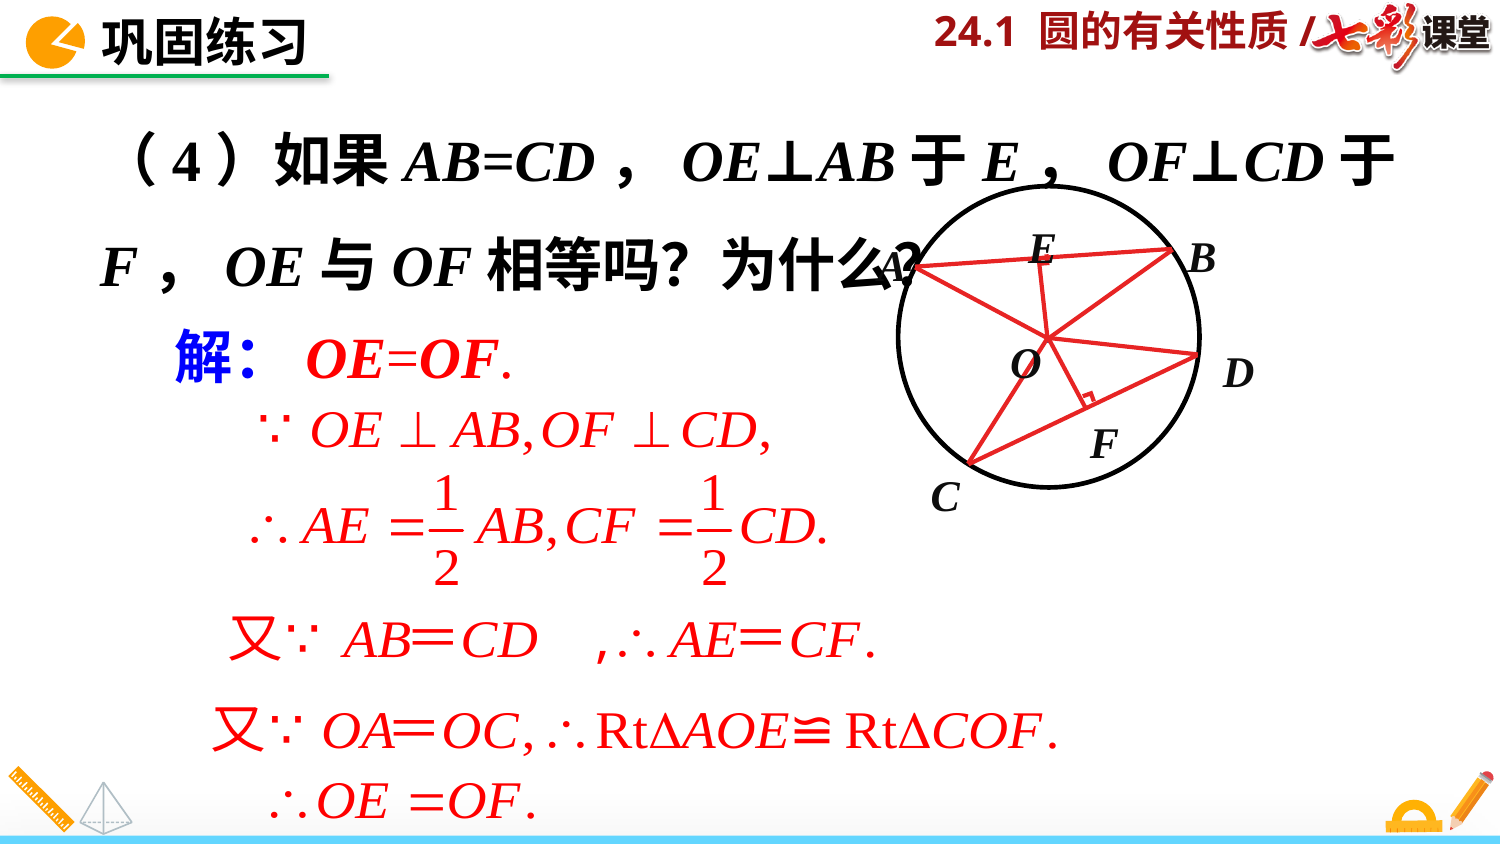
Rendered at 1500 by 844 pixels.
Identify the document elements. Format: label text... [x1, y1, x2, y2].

text_box 巩固练习 [86, 2, 325, 75]
text_box 解：OE=OF. [160, 312, 529, 397]
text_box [34, 695, 1184, 771]
text_box [58, 23, 85, 49]
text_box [862, 185, 1266, 529]
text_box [23, 604, 945, 676]
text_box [159, 398, 1012, 470]
text_box [25, 16, 77, 69]
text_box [34, 460, 841, 598]
picture [1307, 0, 1496, 75]
text_box （4）如果AB=CD，OE⊥AB于E，OF⊥CD于F，OE与OF相等吗？为什么？ [84, 80, 1424, 306]
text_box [108, 780, 545, 833]
